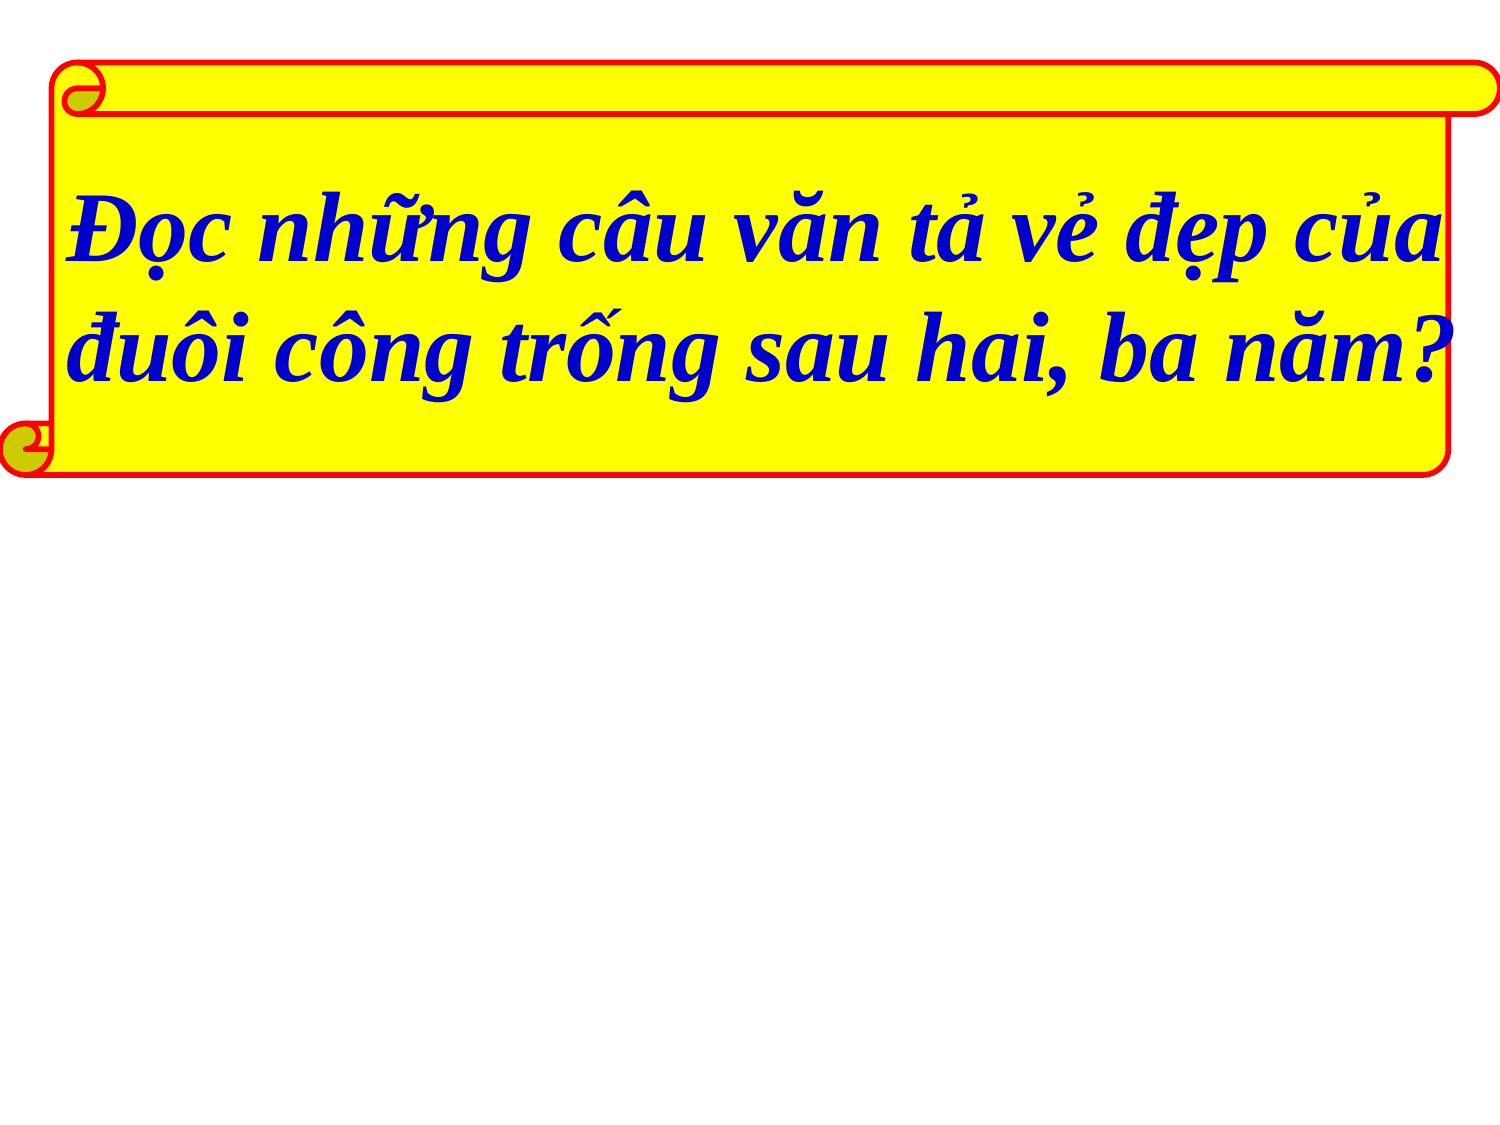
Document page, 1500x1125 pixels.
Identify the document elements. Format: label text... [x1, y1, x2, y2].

text_box Đọc những câu văn tả vẻ đẹp của đuôi công trống sau hai, ba năm? [0, 62, 1500, 475]
